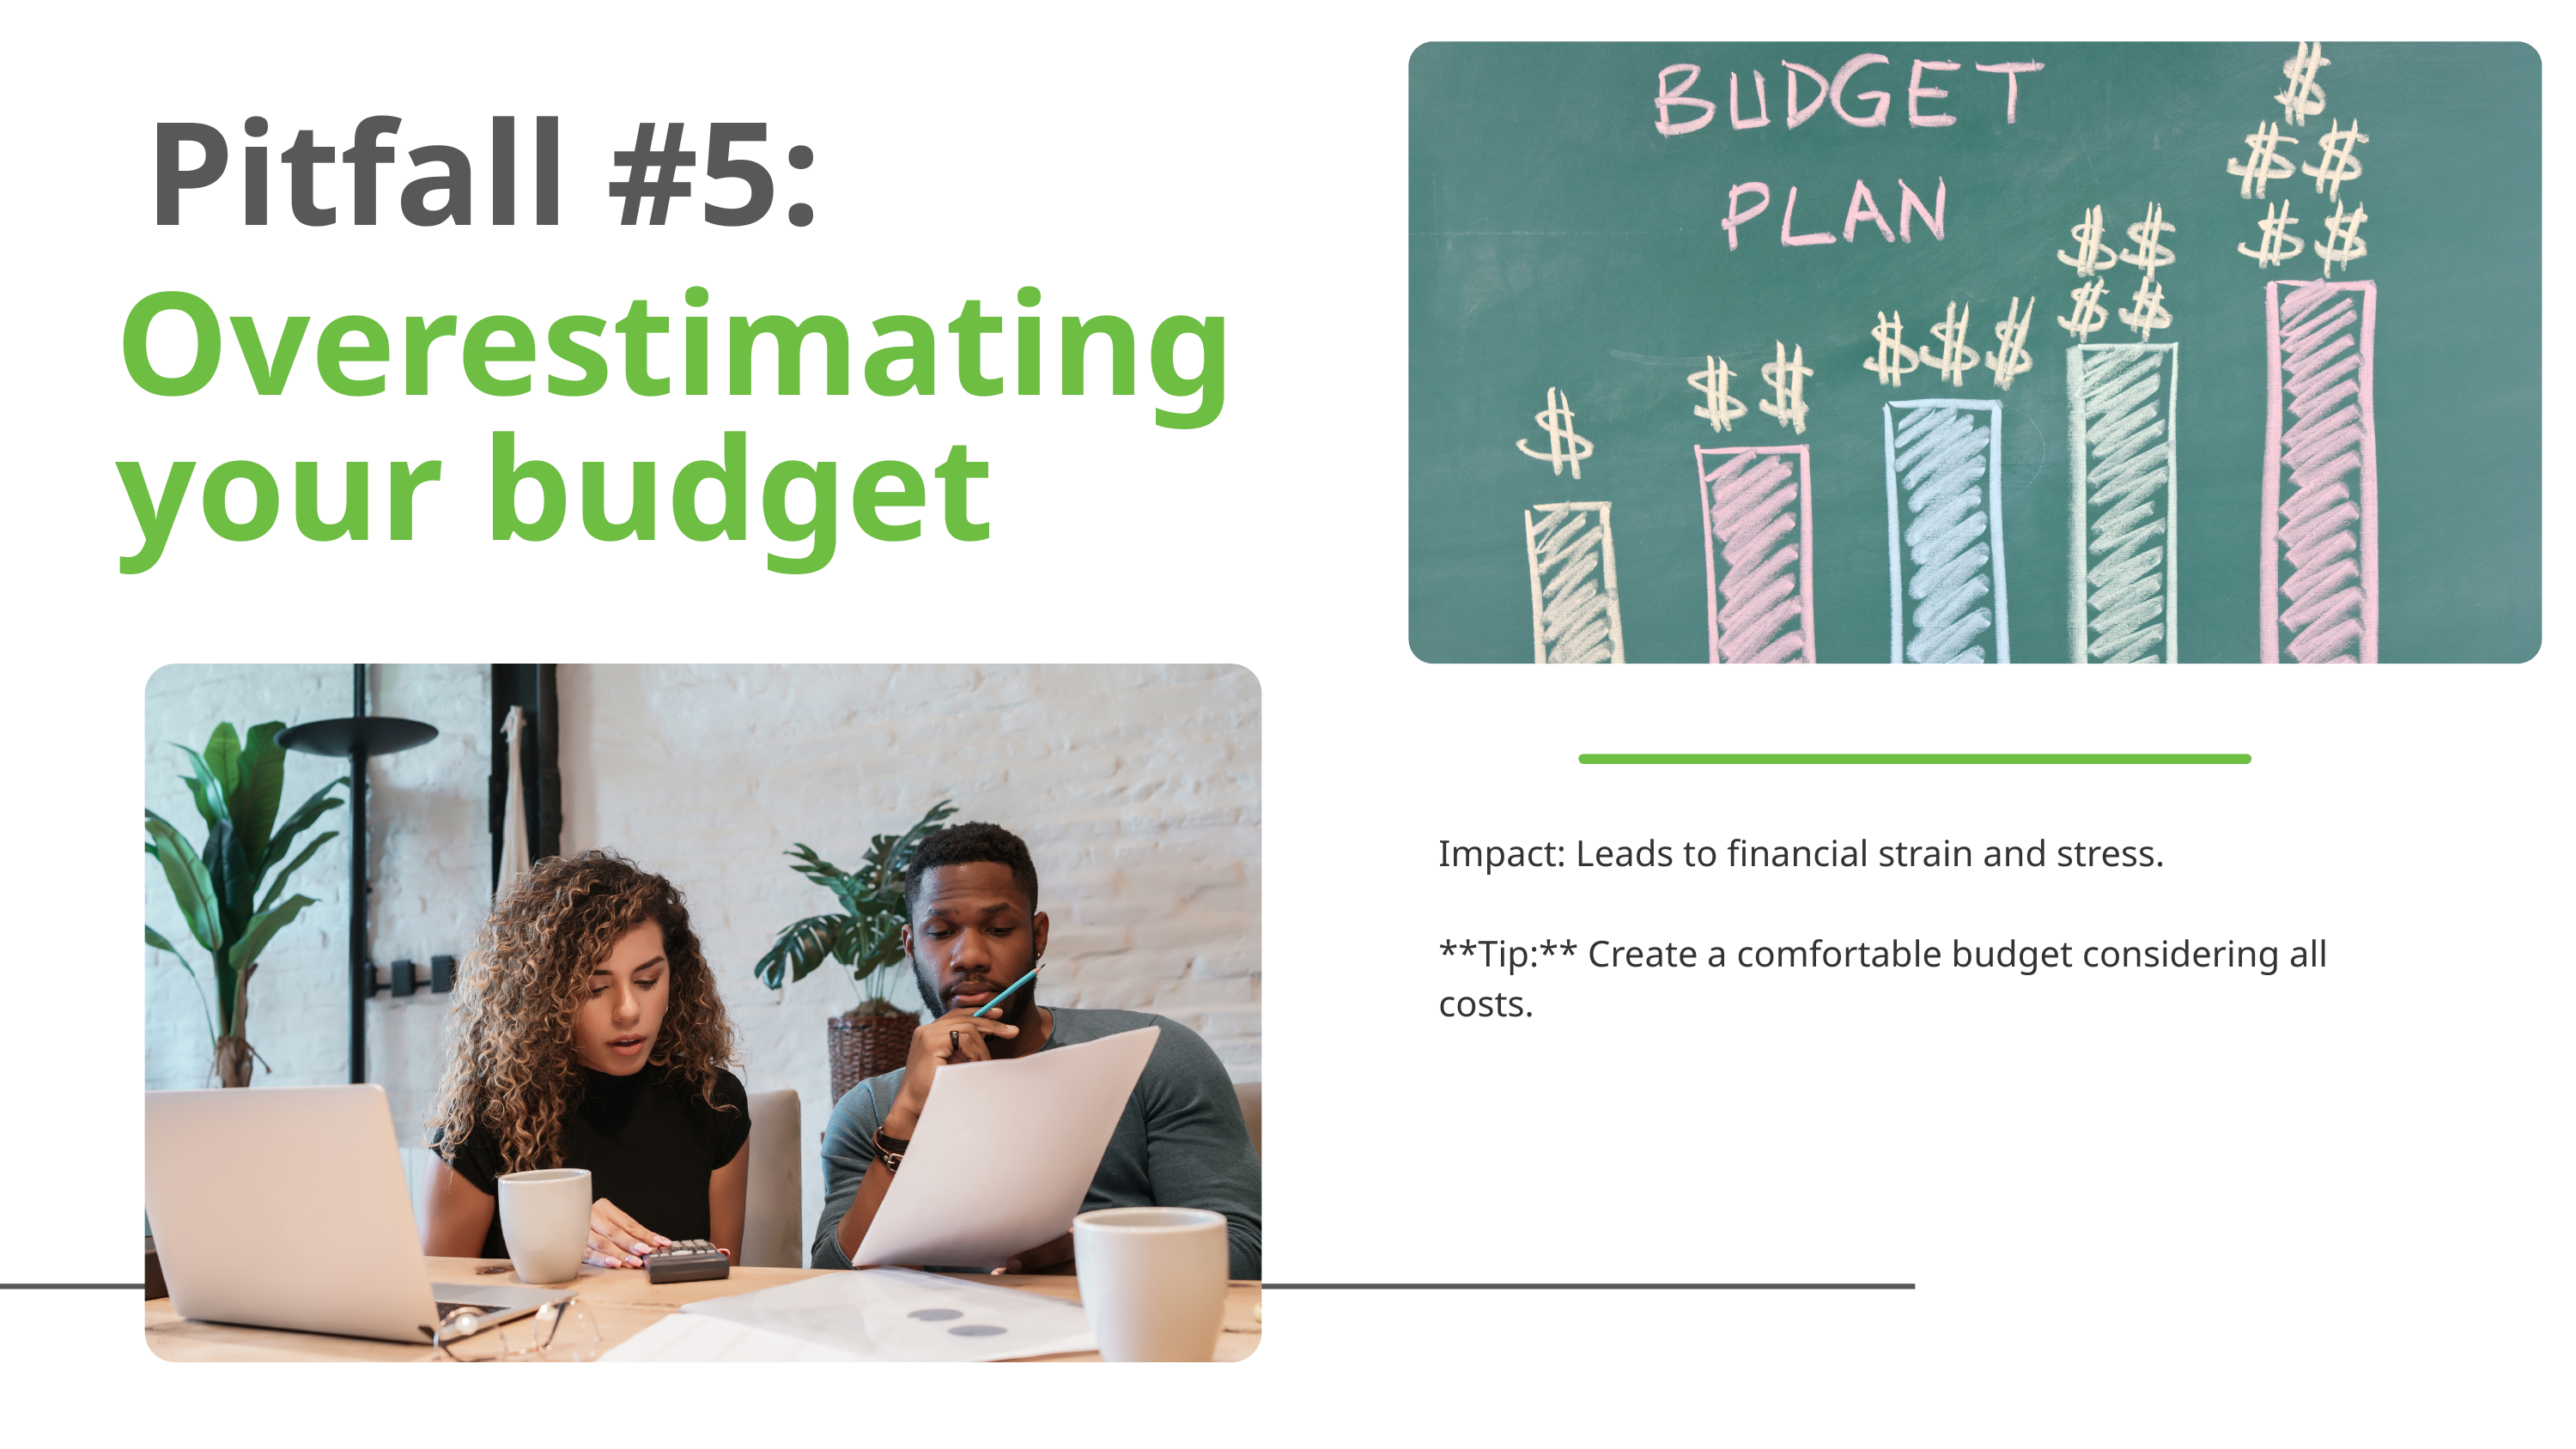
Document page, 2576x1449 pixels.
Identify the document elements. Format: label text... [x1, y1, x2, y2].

text_box Pitfall #5: [144, 109, 1383, 254]
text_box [144, 663, 1262, 1363]
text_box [1408, 40, 2543, 664]
text_box Impact: Leads to financial strain and stress. **Tip:** Create a comfortable budget considering all costs. [1438, 823, 2392, 1075]
text_box Overestimating your budget [115, 279, 1354, 569]
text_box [1577, 754, 2252, 765]
